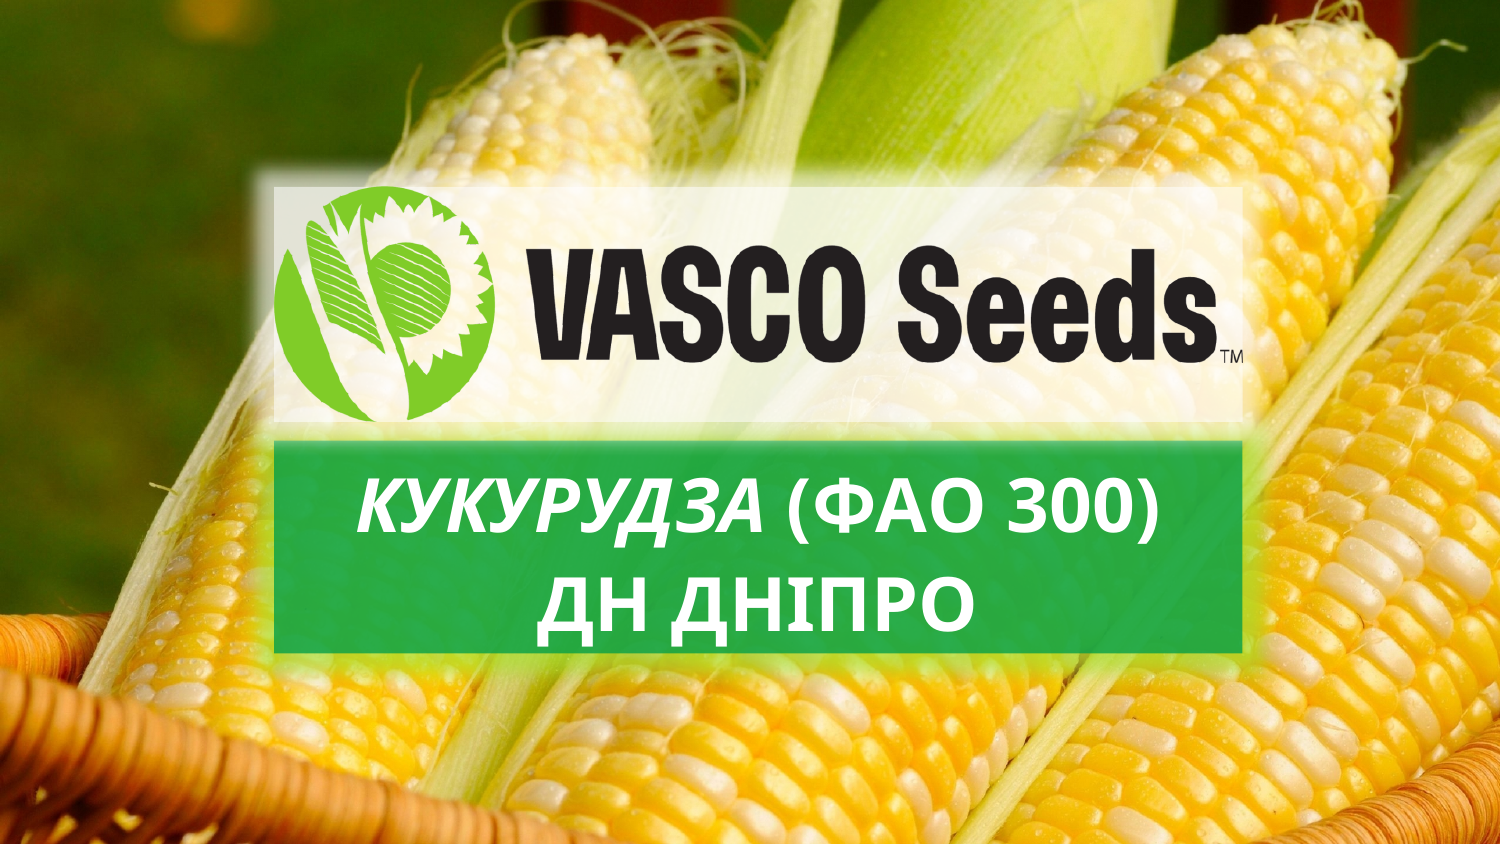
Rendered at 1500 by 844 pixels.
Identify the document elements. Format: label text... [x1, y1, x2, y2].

text_box КУКУРУДЗА (ФАО 300) ДН ДНІПРО [274, 454, 1243, 654]
picture [0, 0, 1500, 844]
table_cell [249, 163, 1268, 413]
